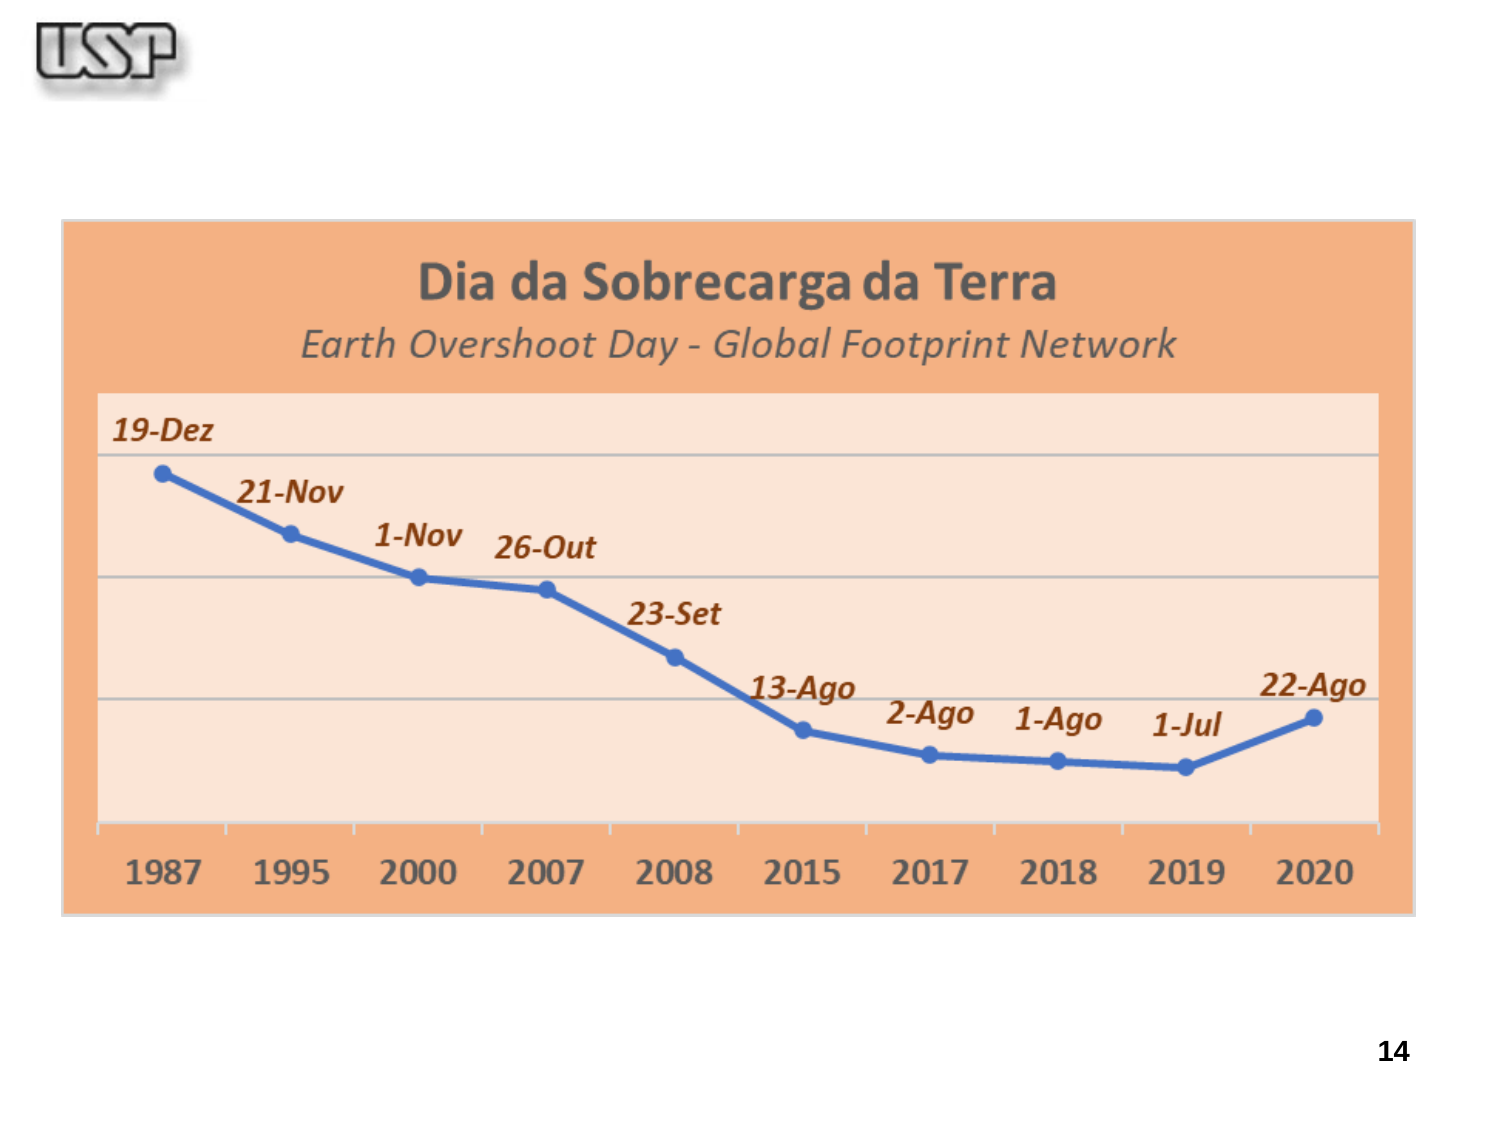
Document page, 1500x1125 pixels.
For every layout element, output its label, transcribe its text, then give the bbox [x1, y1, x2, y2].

slide_number 14 [1074, 1024, 1426, 1103]
picture [8, 4, 207, 105]
picture [61, 219, 1416, 918]
